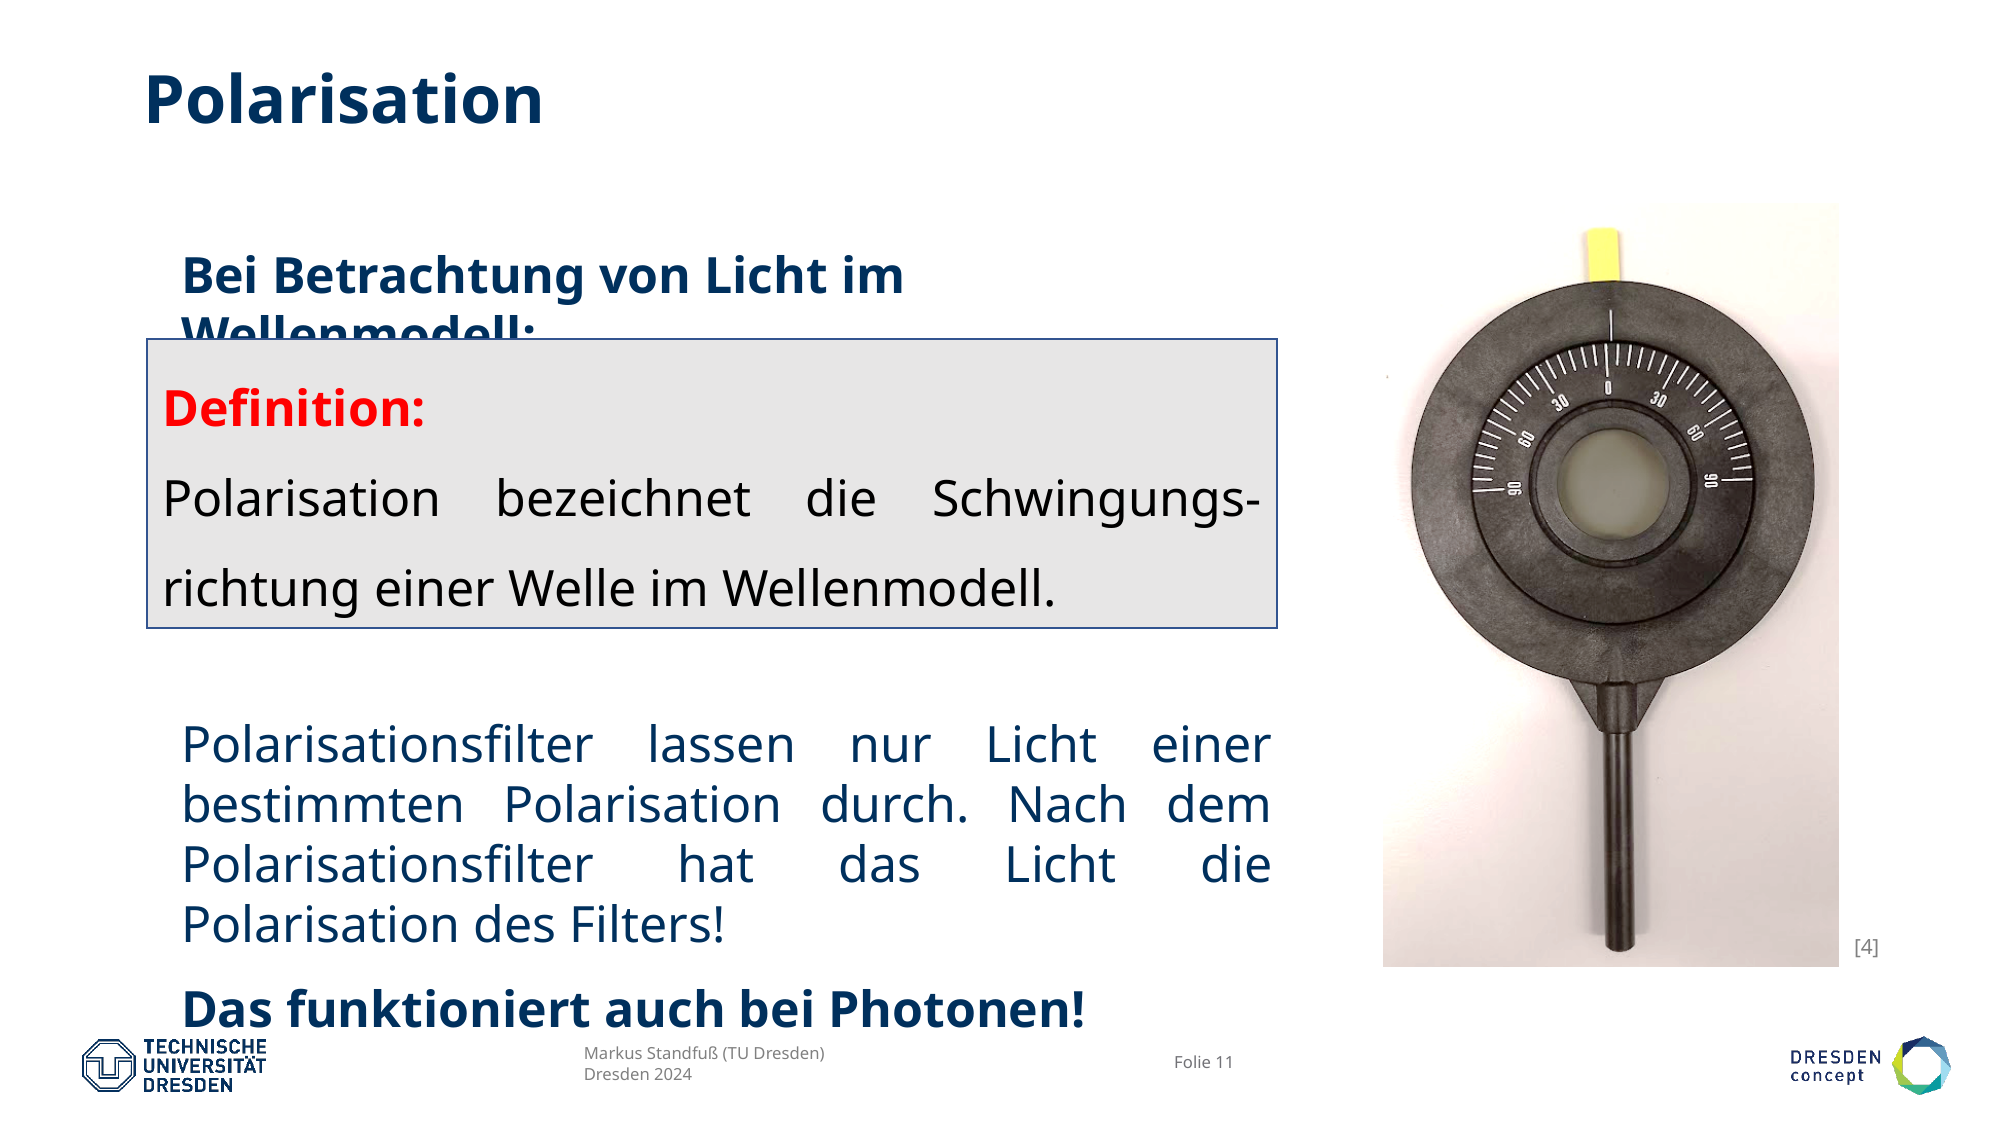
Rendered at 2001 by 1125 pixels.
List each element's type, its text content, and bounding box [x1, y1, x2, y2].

picture [1791, 1036, 1951, 1095]
list Bei Betrachtung von Licht im Wellenmodell: Polarisationsfilter lassen nur Licht einer bestimmten Polarisation durch. Nach dem Polarisationsfilter hat das Licht die Polarisation des Filters! Das funktioniert auch bei Photonen! [143, 243, 1273, 957]
text_box Definition: Polarisation bezeichnet die Schwingungs-richtung einer Welle im Wellenmodell. [147, 339, 1277, 628]
picture [82, 1039, 266, 1092]
text_box [4] [1839, 925, 1895, 966]
picture [1382, 203, 1839, 967]
title Polarisation [143, 56, 1880, 169]
